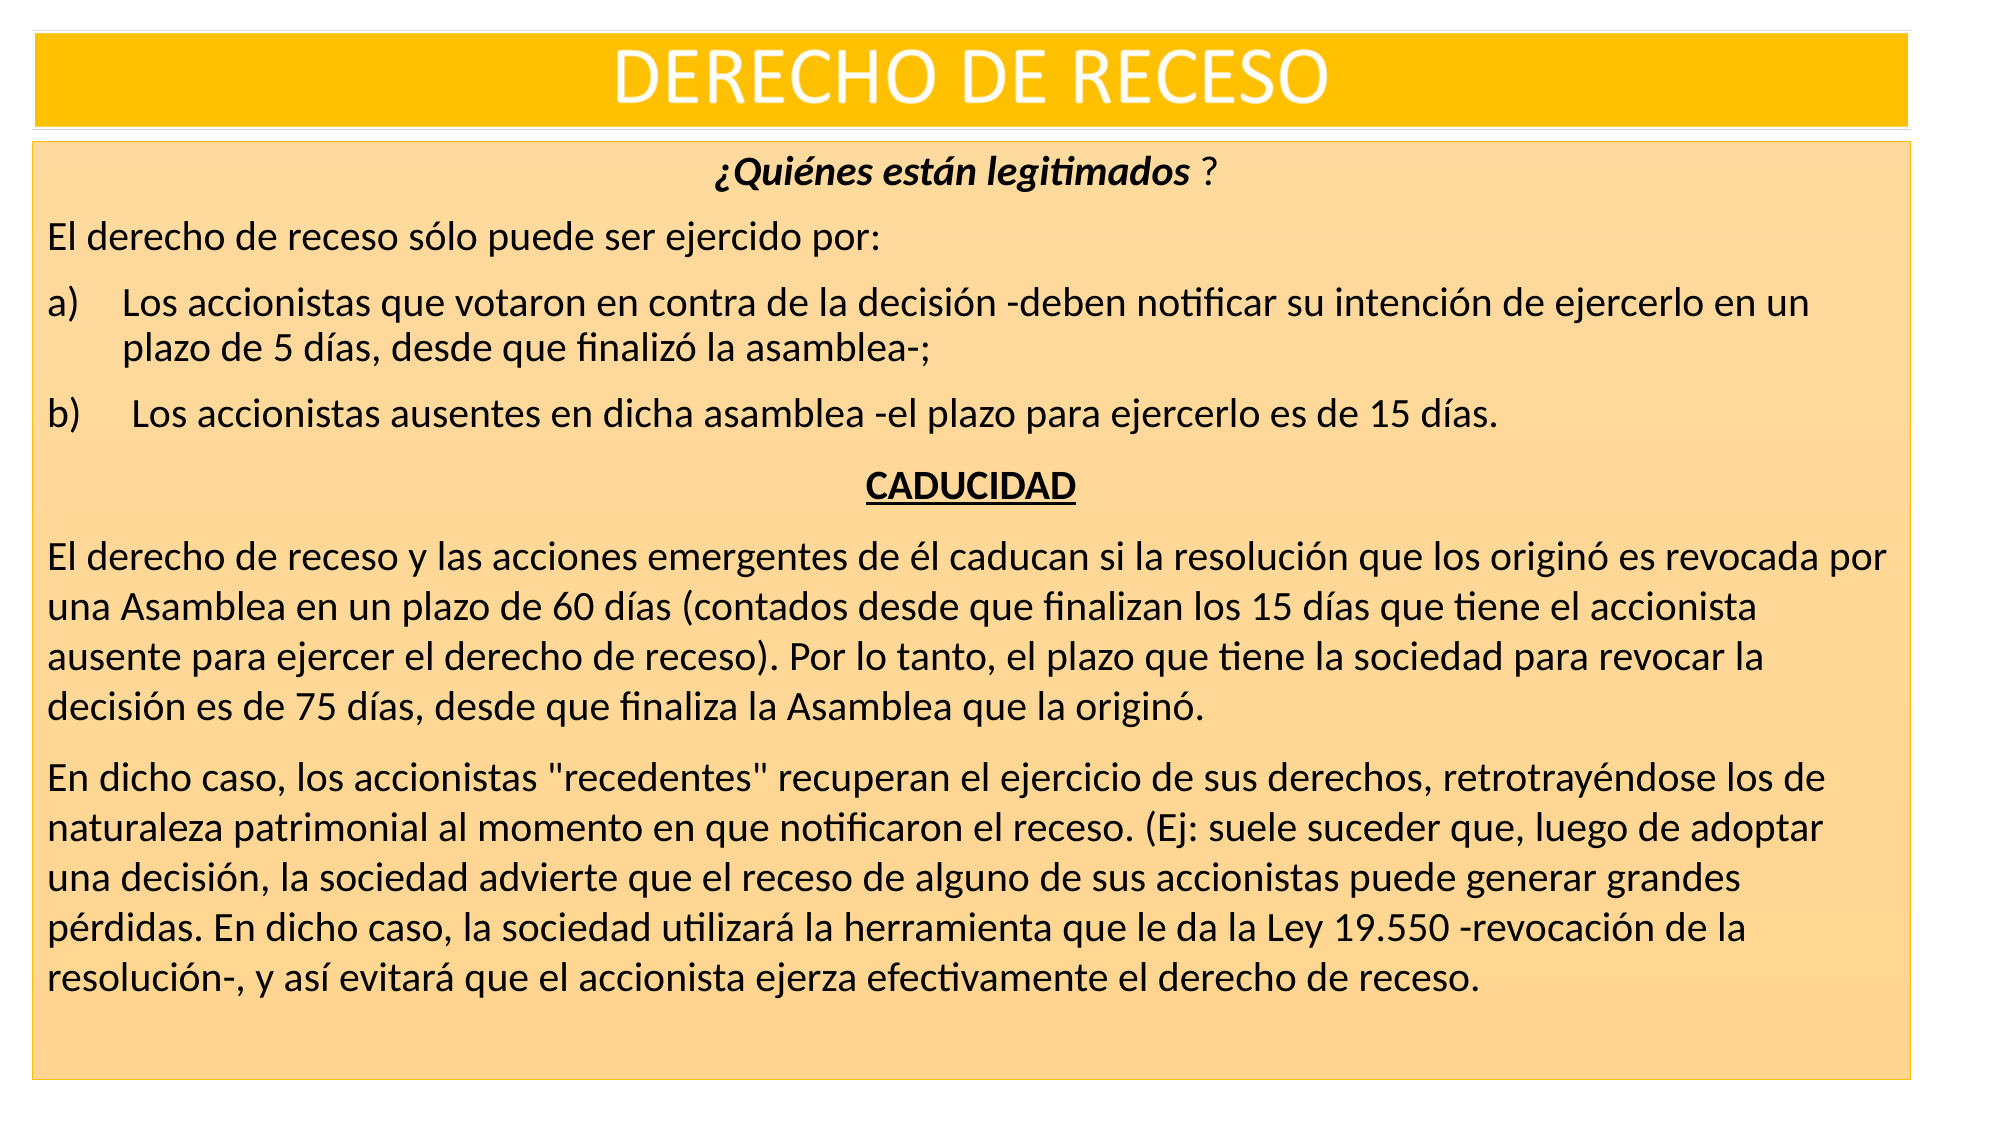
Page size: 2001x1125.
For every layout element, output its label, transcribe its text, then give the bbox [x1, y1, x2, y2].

list ¿Quiénes están legitimados ? El derecho de receso sólo puede ser ejercido por: Los accionistas que votaron en contra de la decisión -deben notificar su intención de ejercerlo en un plazo de 5 días, desde que finalizó la asamblea-; Los accionistas ausentes en dicha asamblea -el plazo para ejercerlo es de 15 días. CADUCIDAD El derecho de receso y las acciones emergentes de él caducan si la resolución que los originó es revocada por una Asamblea en un plazo de 60 días (contados desde que finalizan los 15 días que tiene el accionista ausente para ejercer el derecho de receso). Por lo tanto, el plazo que tiene la sociedad para revocar la decisión es de 75 días, desde que finaliza la Asamblea que la originó. En dicho caso, los accionistas "recedentes" recuperan el ejercicio de sus derechos, retrotrayéndose los de naturaleza patrimonial al momento en que notificaron el receso. (Ej: suele suceder que, luego de adoptar una decisión, la sociedad advierte que el receso de alguno de sus accionistas puede generar grandes pérdidas. En dicho caso, la sociedad utilizará la herramienta que le da la Ley 19.550 -revocación de la resolución-, y así evitará que el accionista ejerza efectivamente el derecho de receso. [32, 177, 1911, 1080]
picture [32, 0, 1911, 177]
